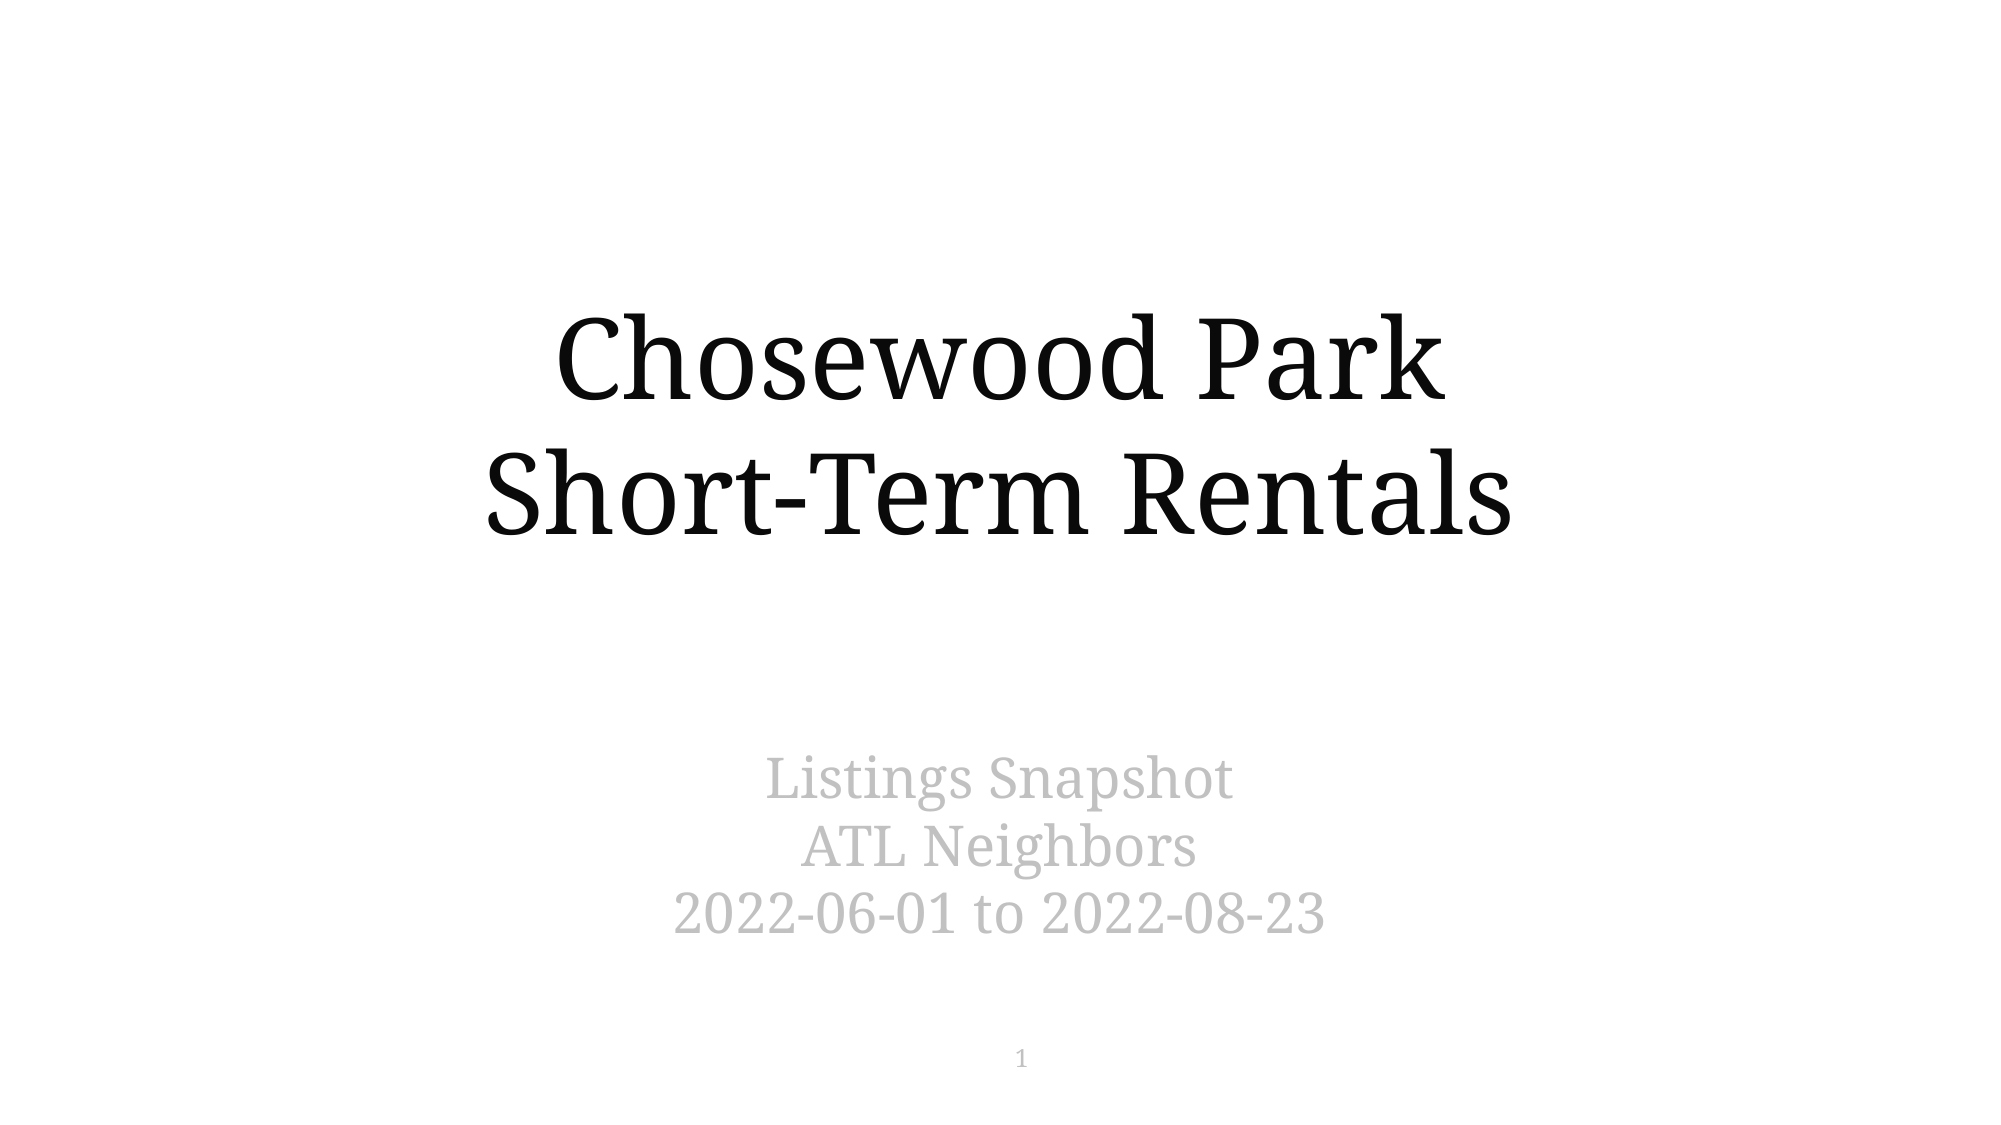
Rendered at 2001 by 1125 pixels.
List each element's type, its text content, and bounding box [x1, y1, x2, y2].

slide_number 1 [999, 1035, 1132, 1085]
